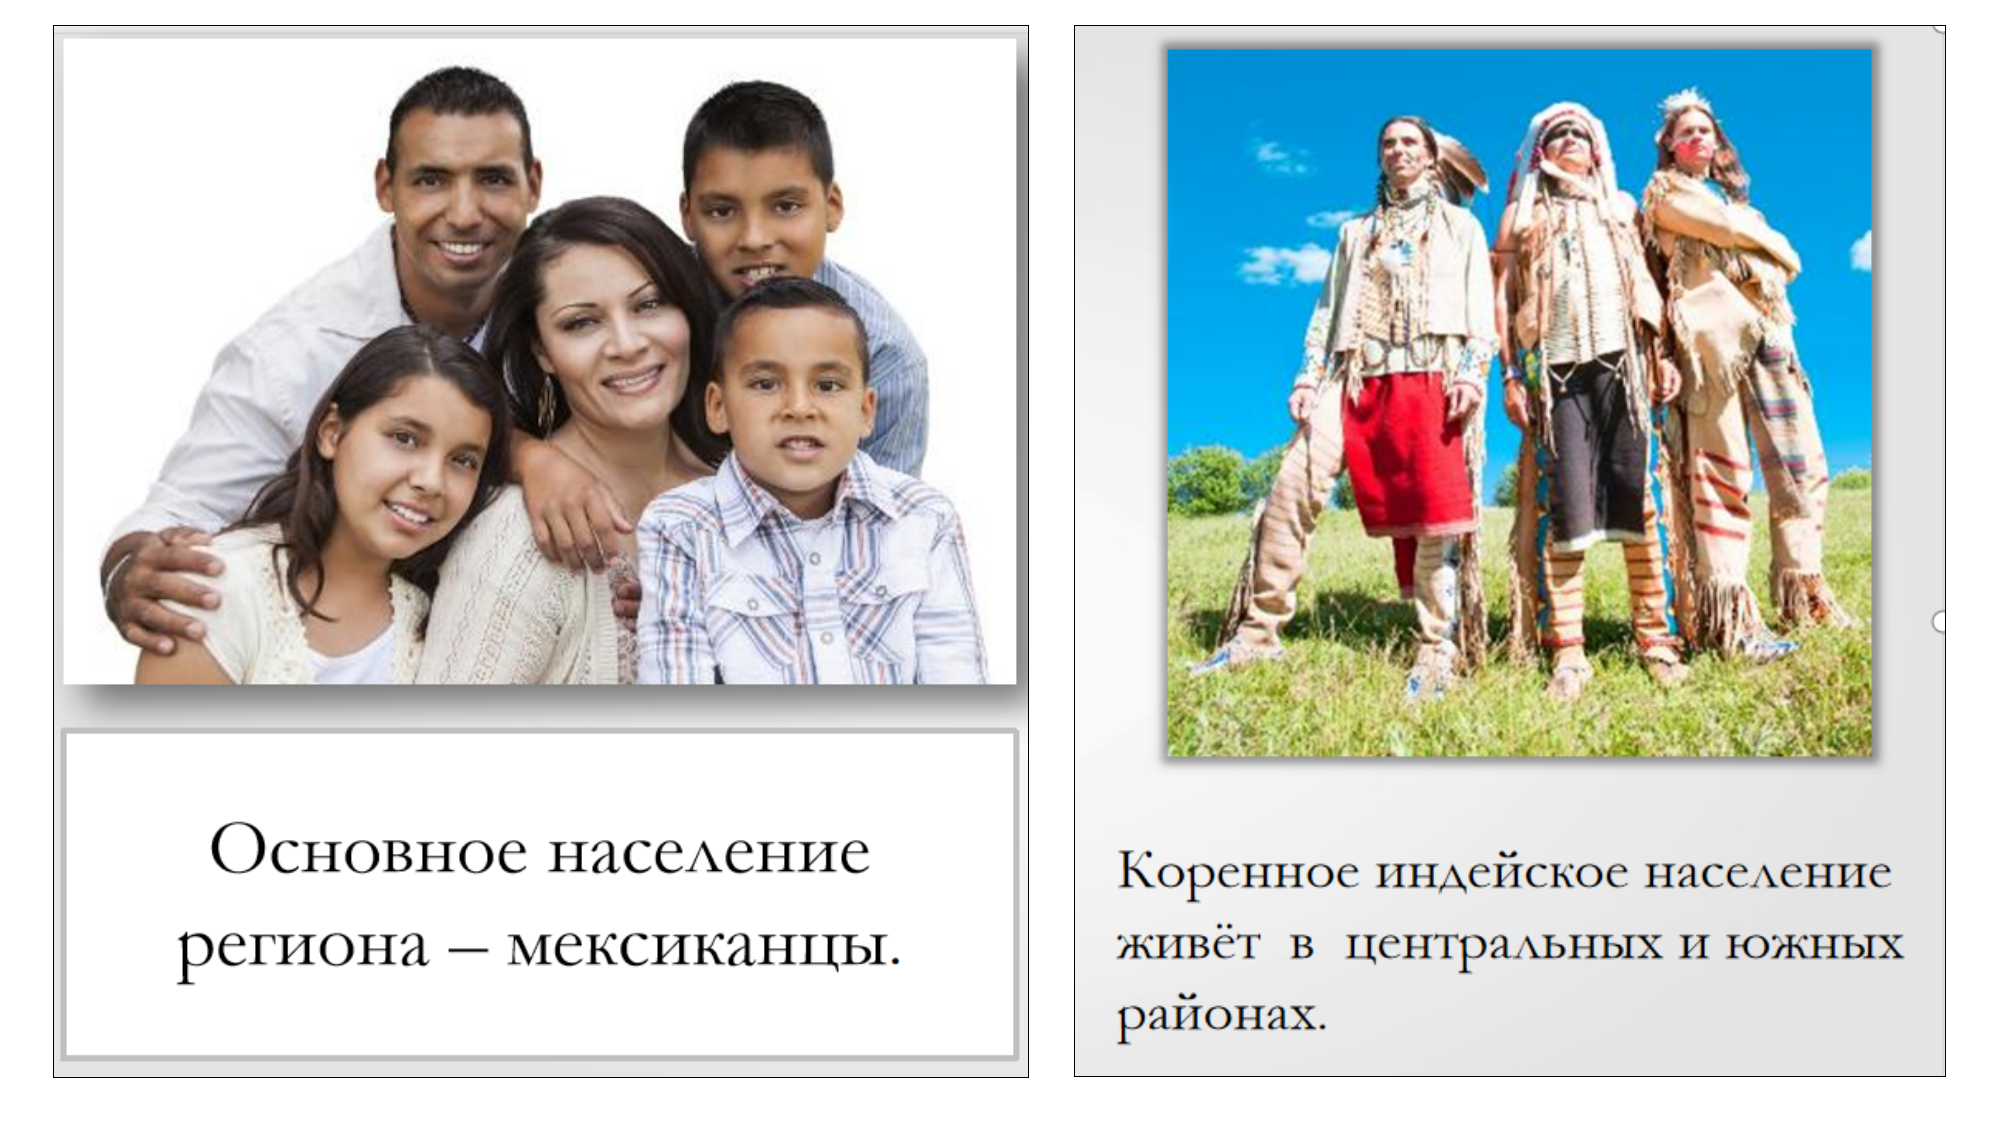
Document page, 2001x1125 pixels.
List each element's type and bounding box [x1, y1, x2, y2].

picture [1074, 25, 1946, 1077]
picture [53, 25, 1029, 1078]
